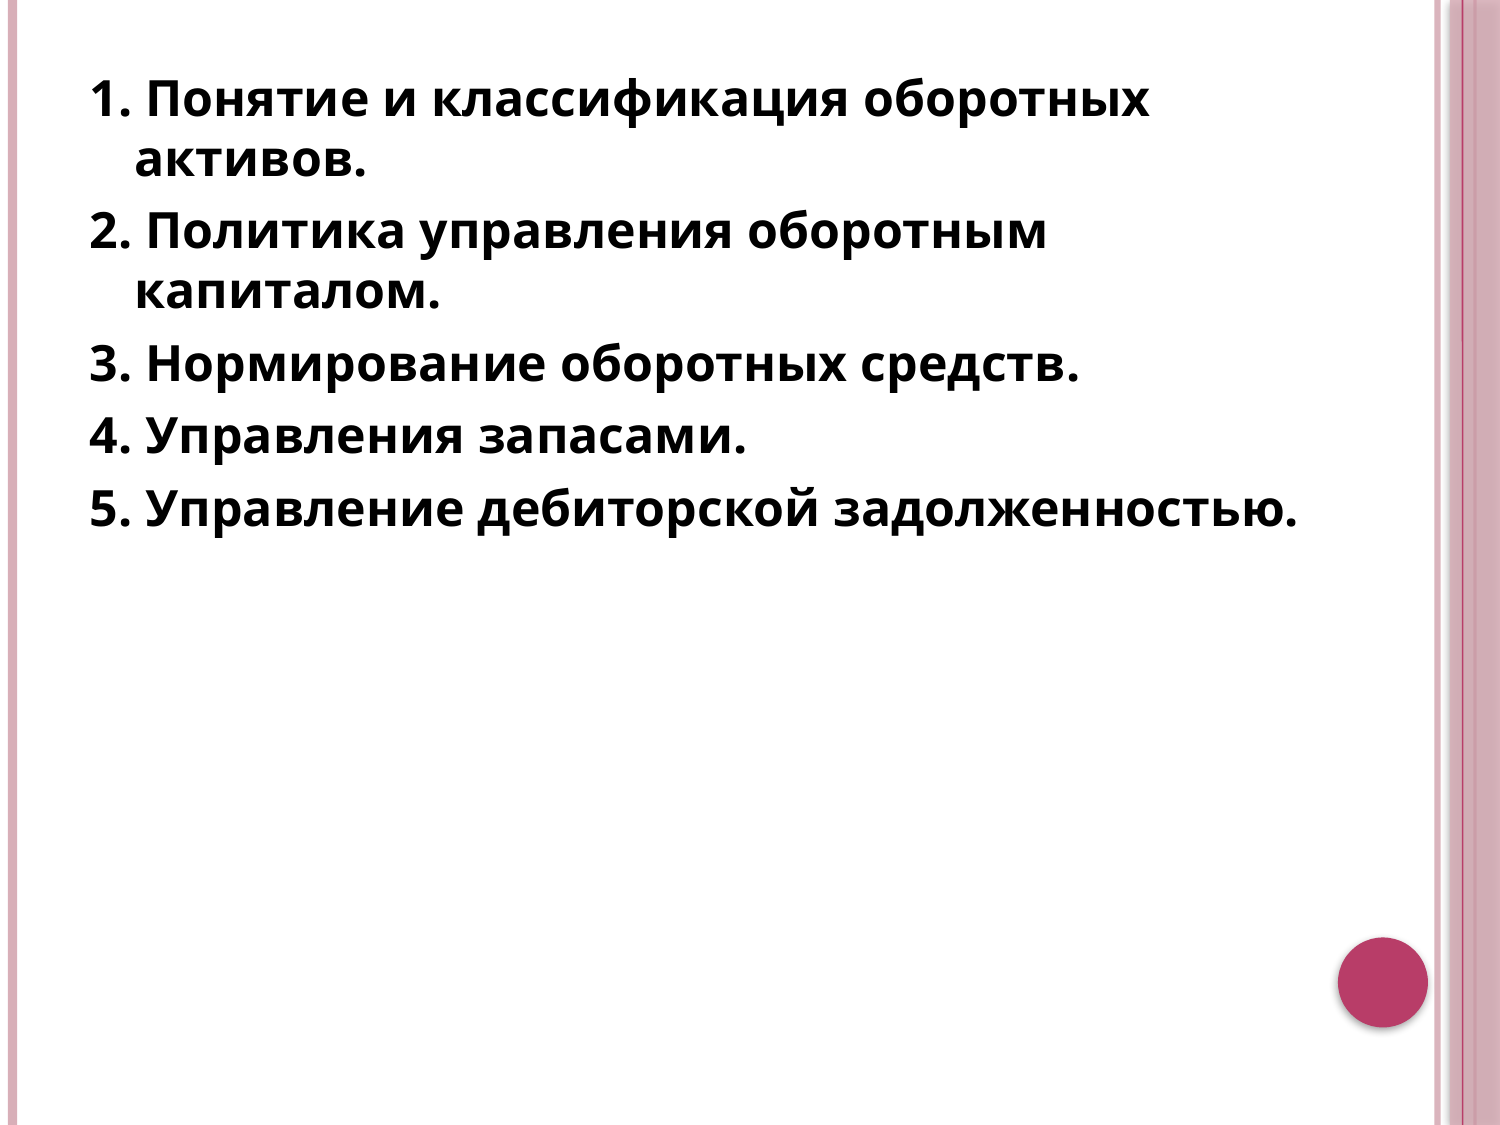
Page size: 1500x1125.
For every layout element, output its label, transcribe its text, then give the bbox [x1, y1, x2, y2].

list 1. Понятие и классификация оборотных активов. 2. Политика управления оборотным капиталом. 3. Нормирование оборотных средств. 4. Управления запасами. 5. Управление дебиторской задолженностью. [75, 58, 1372, 1062]
